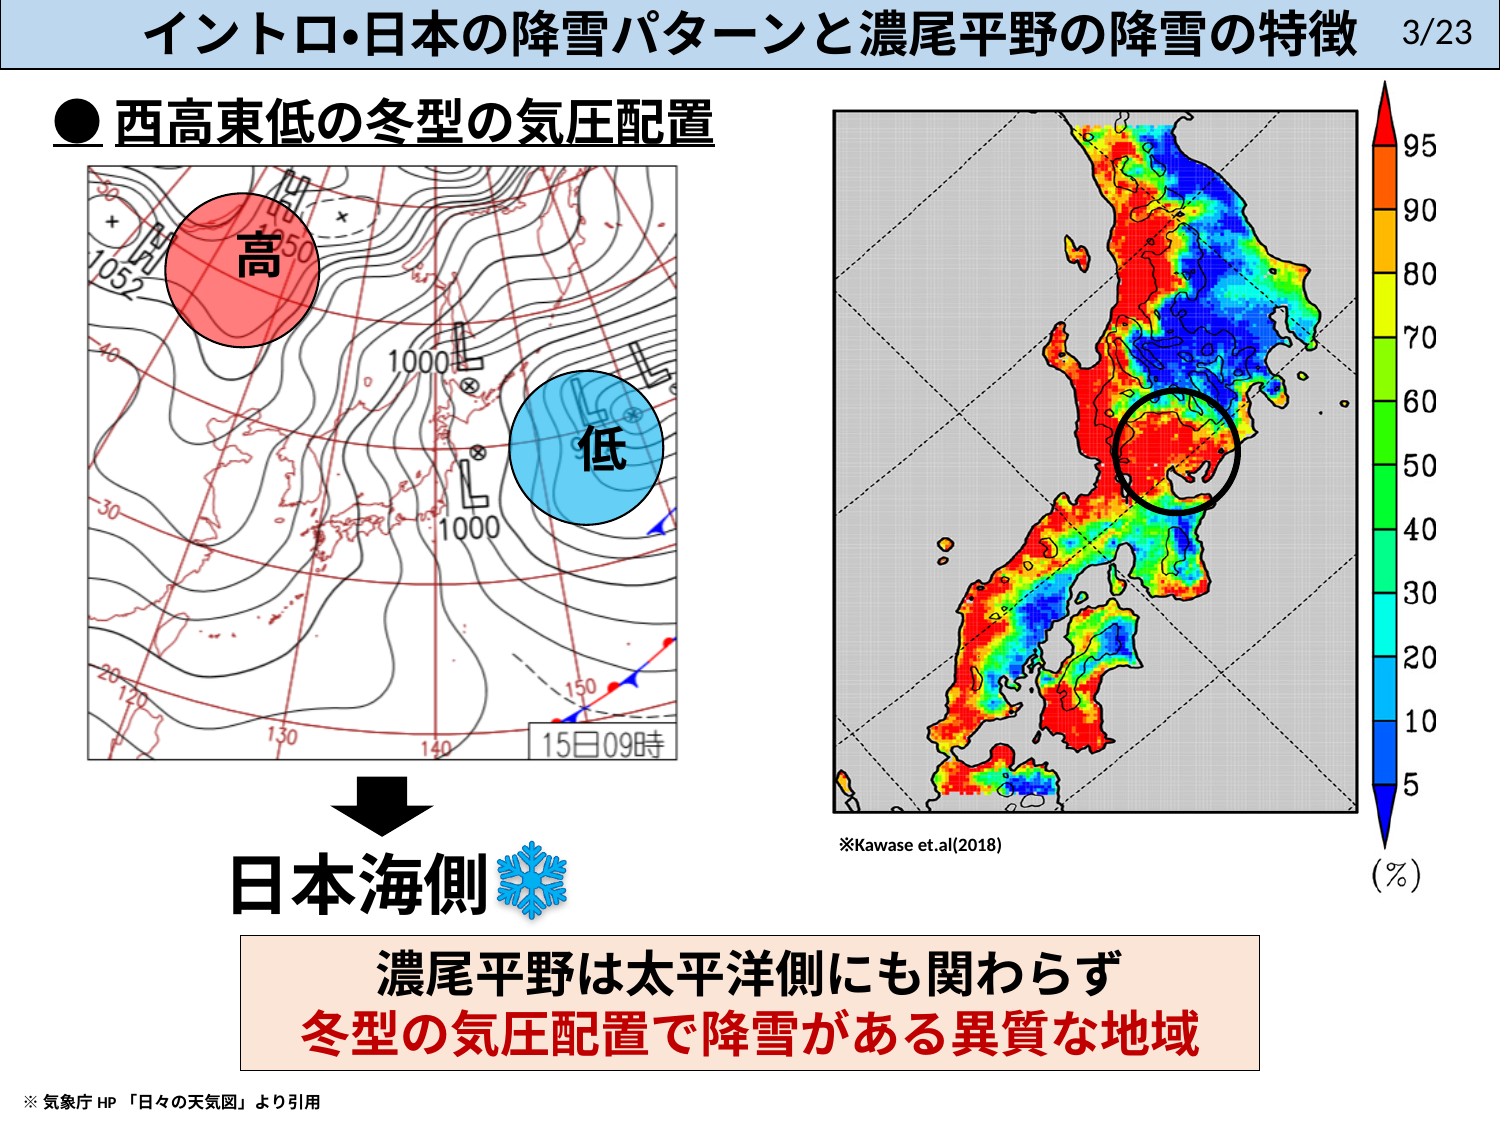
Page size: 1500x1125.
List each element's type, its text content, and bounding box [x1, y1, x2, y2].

text_box 濃尾平野は太平洋側にも関わらず 冬型の気圧配置で降雪がある異質な地域 [240, 935, 1260, 1071]
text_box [38, 82, 738, 935]
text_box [814, 72, 1450, 914]
text_box ※気象庁HP「日々の天気図」より引用 [7, 1084, 352, 1119]
text_box 3/23 [1386, 0, 1500, 60]
text_box イントロ・日本の降雪パターンと濃尾平野の降雪の特徴 [0, 0, 1500, 70]
